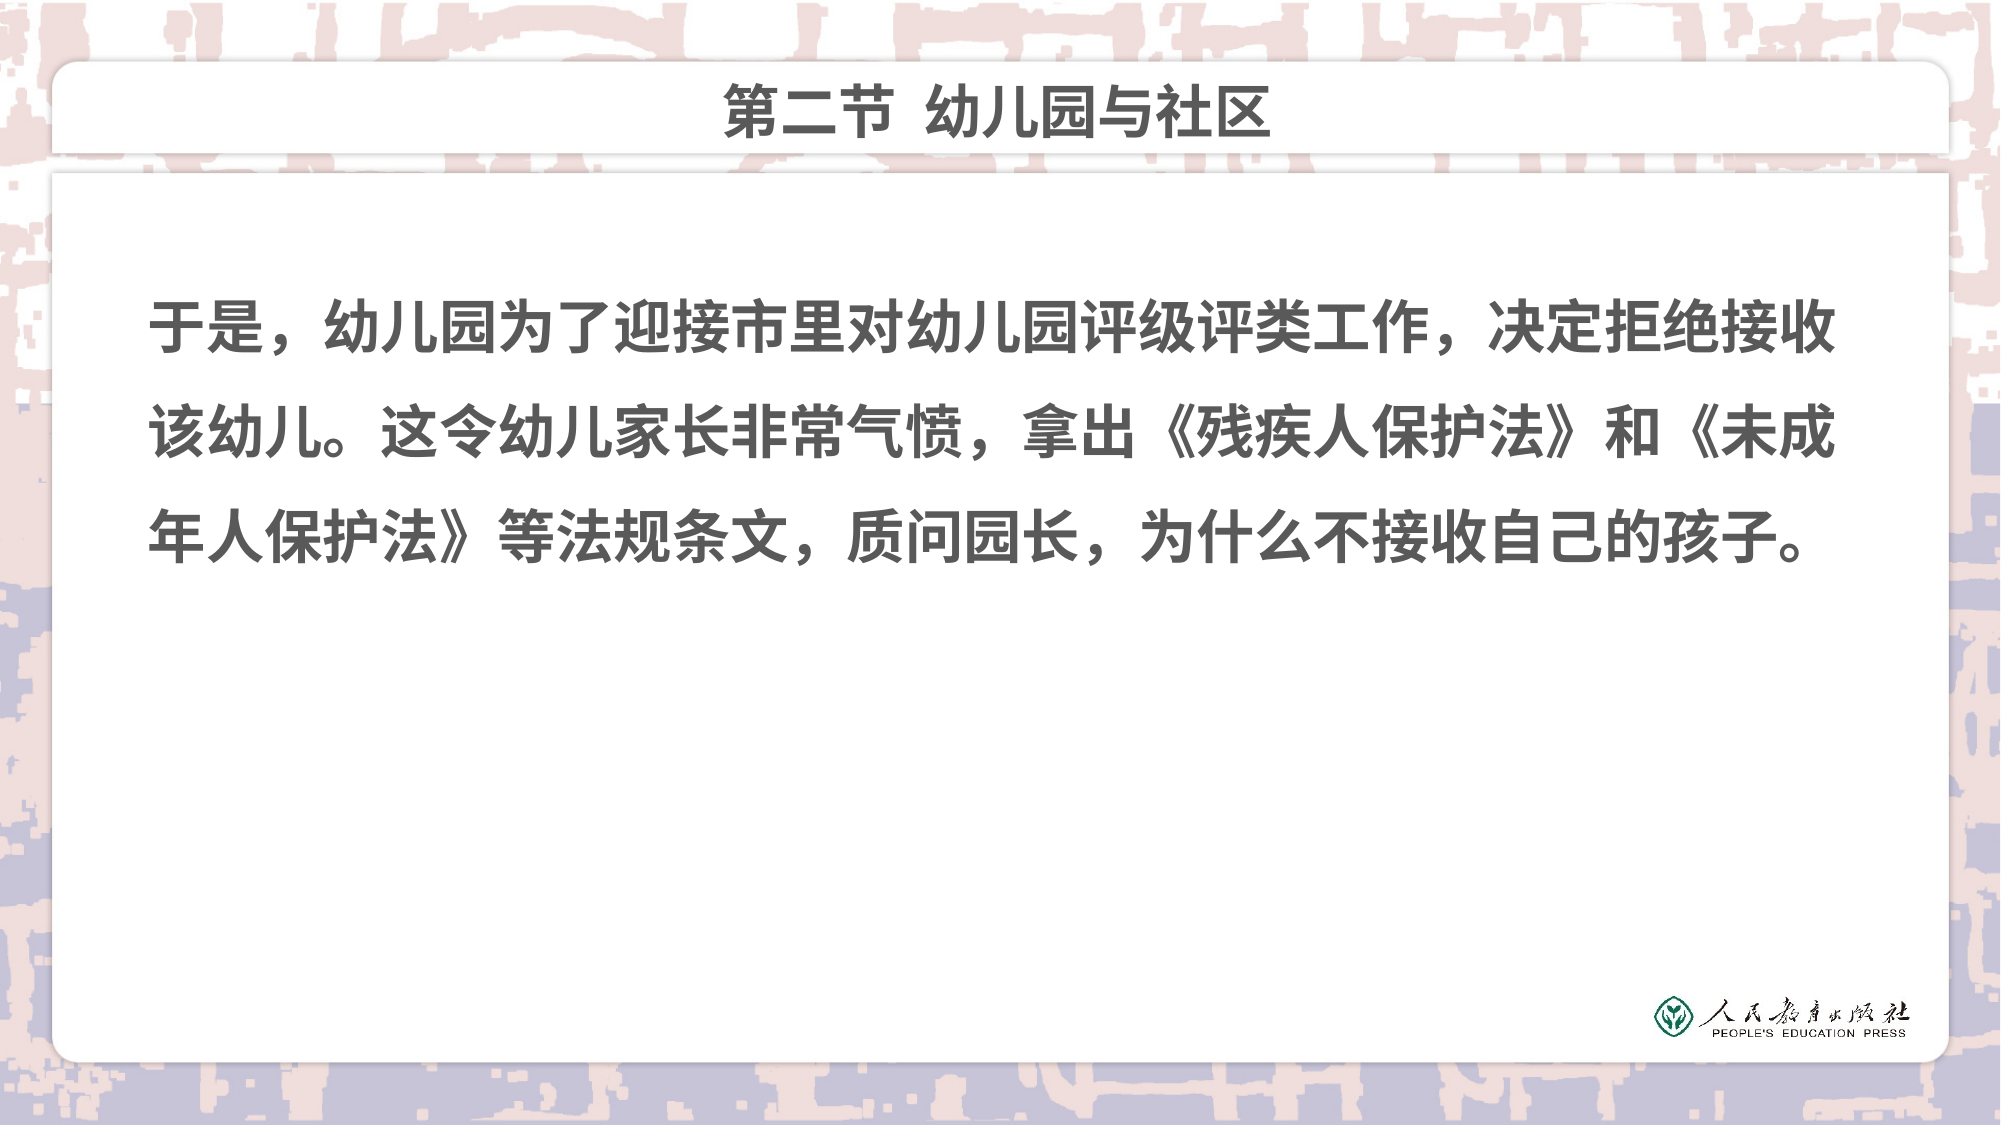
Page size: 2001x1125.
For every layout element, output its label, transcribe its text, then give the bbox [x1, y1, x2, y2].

picture [0, 0, 2001, 1125]
list 于是，幼儿园为了迎接市里对幼儿园评级评类工作，决定拒绝接收该幼儿。这令幼儿家长非常气愤，拿出《残疾人保护法》和《未成年人保护法》等法规条文，质问园长，为什么不接收自己的孩子。 [132, 247, 1858, 962]
title 第二节 幼儿园与社区 [50, 66, 1945, 162]
